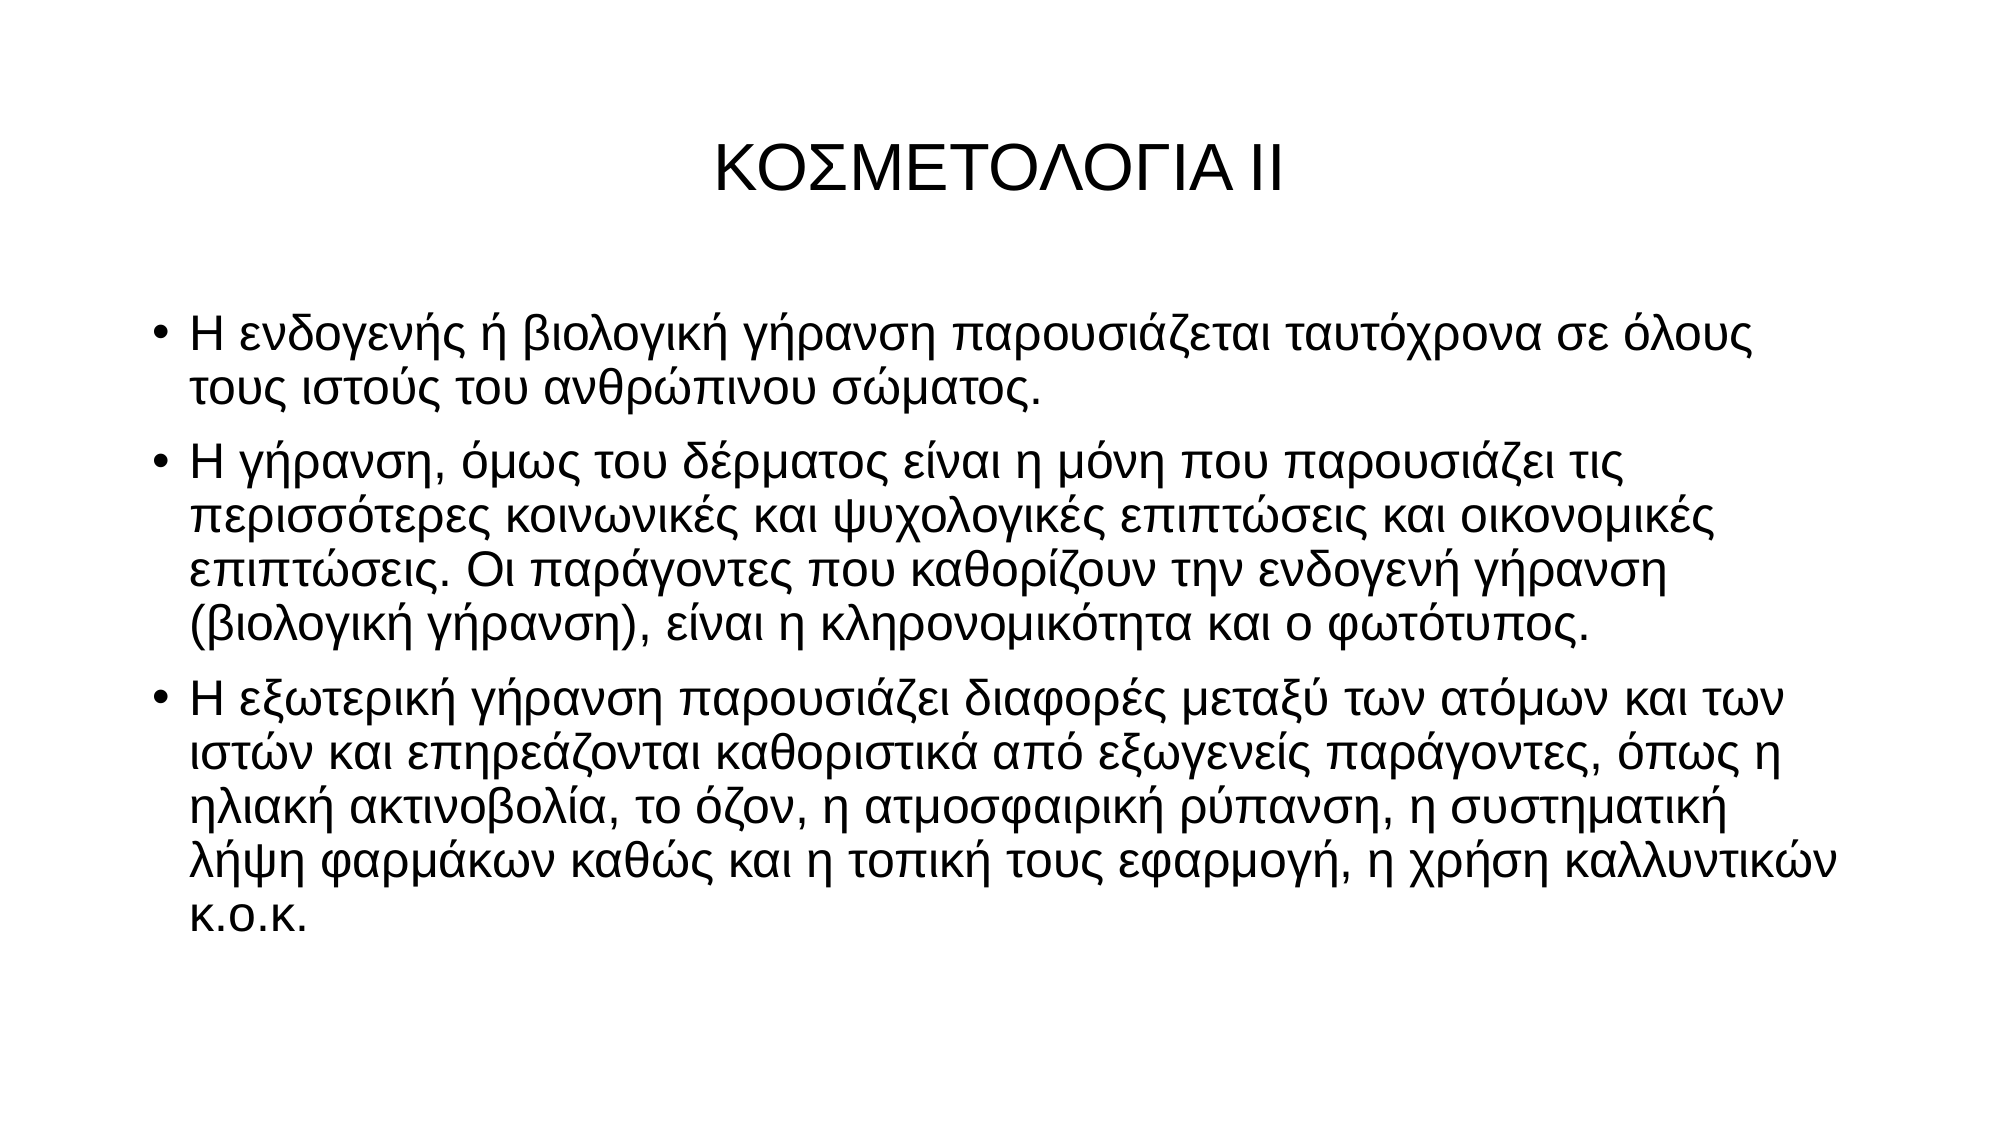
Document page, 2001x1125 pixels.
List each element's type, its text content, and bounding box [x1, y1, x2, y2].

title ΚΟΣΜΕΤΟΛΟΓΙΑ ΙΙ [137, 59, 1863, 278]
list H ενδογενής ή βιολογική γήρανση παρουσιάζεται ταυτόχρονα σε όλους τους ιστούς του ανθρώπινου σώματος. Η γήρανση, όμως του δέρματος είναι η μόνη που παρουσιάζει τις περισσότερες κοινωνικές και ψυχολογικές επιπτώσεις και οικονομικές επιπτώσεις. Οι παράγοντες που καθορίζουν την ενδογενή γήρανση (βιολογική γήρανση), είναι η κληρονομικότητα και ο φωτότυπος. Η εξωτερική γήρανση παρουσιάζει διαφορές μεταξύ των ατόμων και των ιστών και επηρεάζονται καθοριστικά από εξωγενείς παράγοντες, όπως η ηλιακή ακτινοβολία, το όζον, η ατμοσφαιρική ρύπανση, η συστηματική λήψη φαρμάκων καθώς και η τοπική τους εφαρμογή, η χρήση καλλυντικών κ.ο.κ. [137, 299, 1863, 1014]
